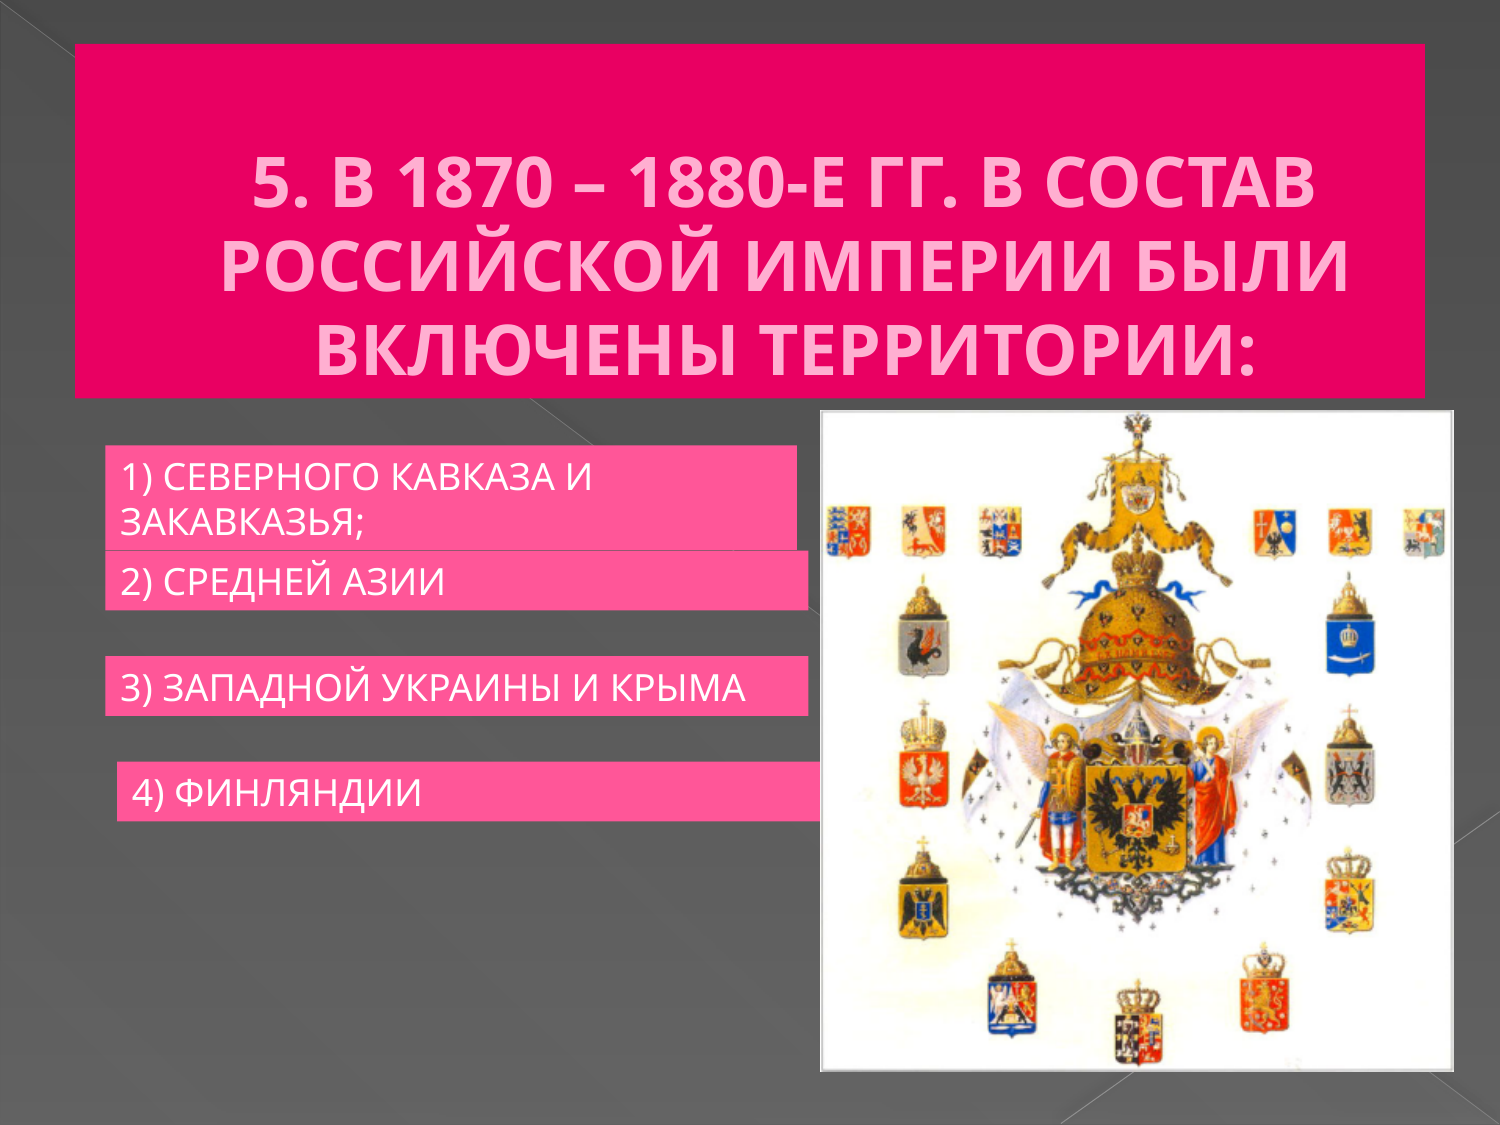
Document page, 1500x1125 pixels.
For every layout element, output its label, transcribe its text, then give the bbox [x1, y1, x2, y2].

text_box 3) Западной Украины и Крыма [105, 656, 809, 716]
text_box 1) Северного Кавказа и Закавказья; [105, 445, 797, 550]
picture [820, 409, 1454, 1073]
title 5. В 1870 – 1880-е гг. в состав Российской империи были включены территории: [75, 43, 1425, 399]
text_box 4) Финляндии [117, 761, 810, 822]
text_box 2) Средней Азии [105, 550, 809, 611]
